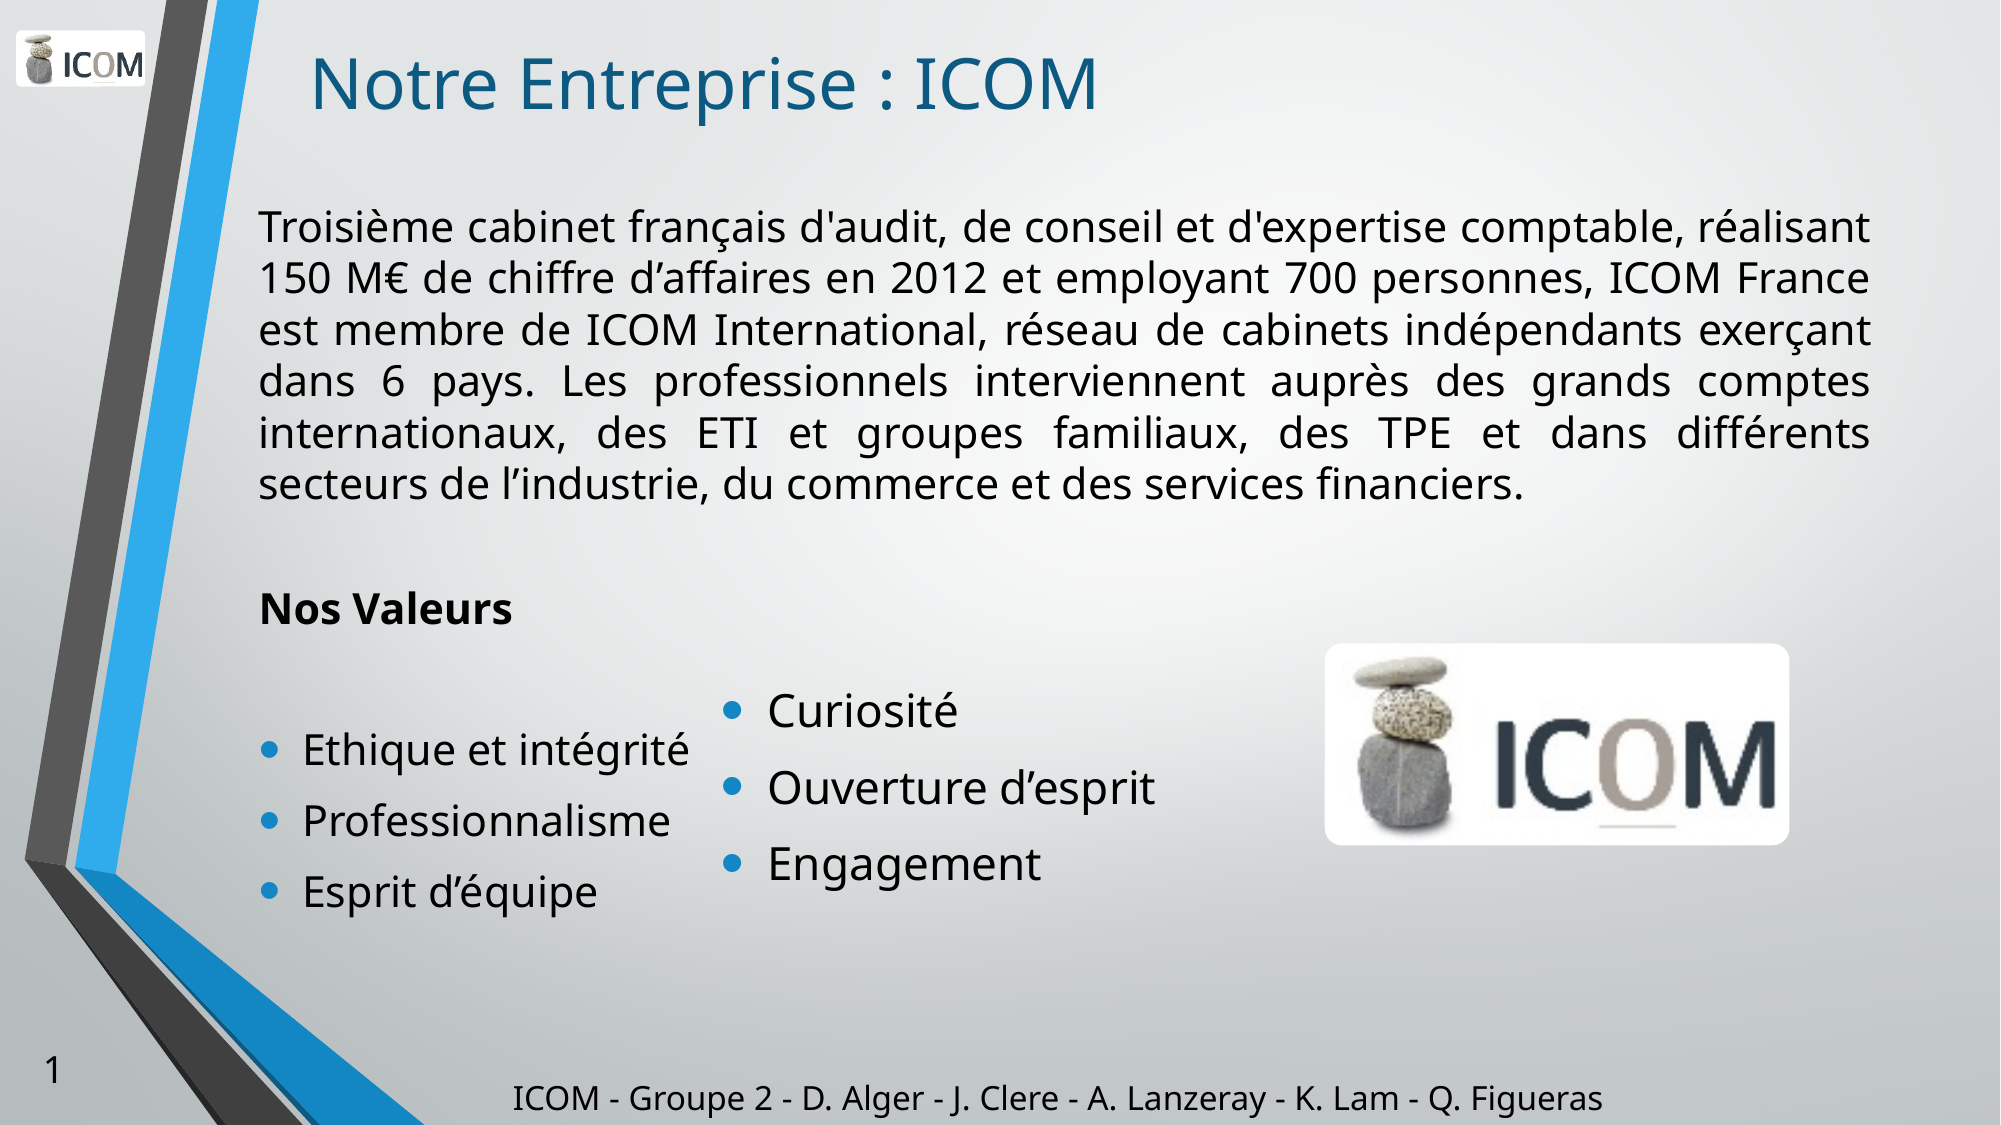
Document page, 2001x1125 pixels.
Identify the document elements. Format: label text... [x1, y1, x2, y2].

picture [15, 30, 146, 87]
text_box 1 [28, 1039, 80, 1099]
text_box ICOM - Groupe 2 - D. Alger - J. Clere - A. Lanzeray - K. Lam - Q. Figueras [498, 1069, 1621, 1125]
text_box Curiosité Ouverture d’esprit Engagement [705, 601, 1213, 971]
picture [1324, 643, 1790, 846]
title Notre Entreprise : ICOM [243, 30, 1168, 132]
list Troisième cabinet français d'audit, de conseil et d'expertise comptable, réalisant 150 M€ de chiffre d’affaires en 2012 et employant 700 personnes, ICOM France est membre de ICOM International, réseau de cabinets indépendants exerçant dans 6 pays. Les professionnels interviennent auprès des grands comptes internationaux, des ETI et groupes familiaux, des TPE et dans différents secteurs de l’industrie, du commerce et des services financiers. Nos Valeurs Ethique et intégrité Professionnalisme Esprit d’équipe [243, 191, 1887, 971]
